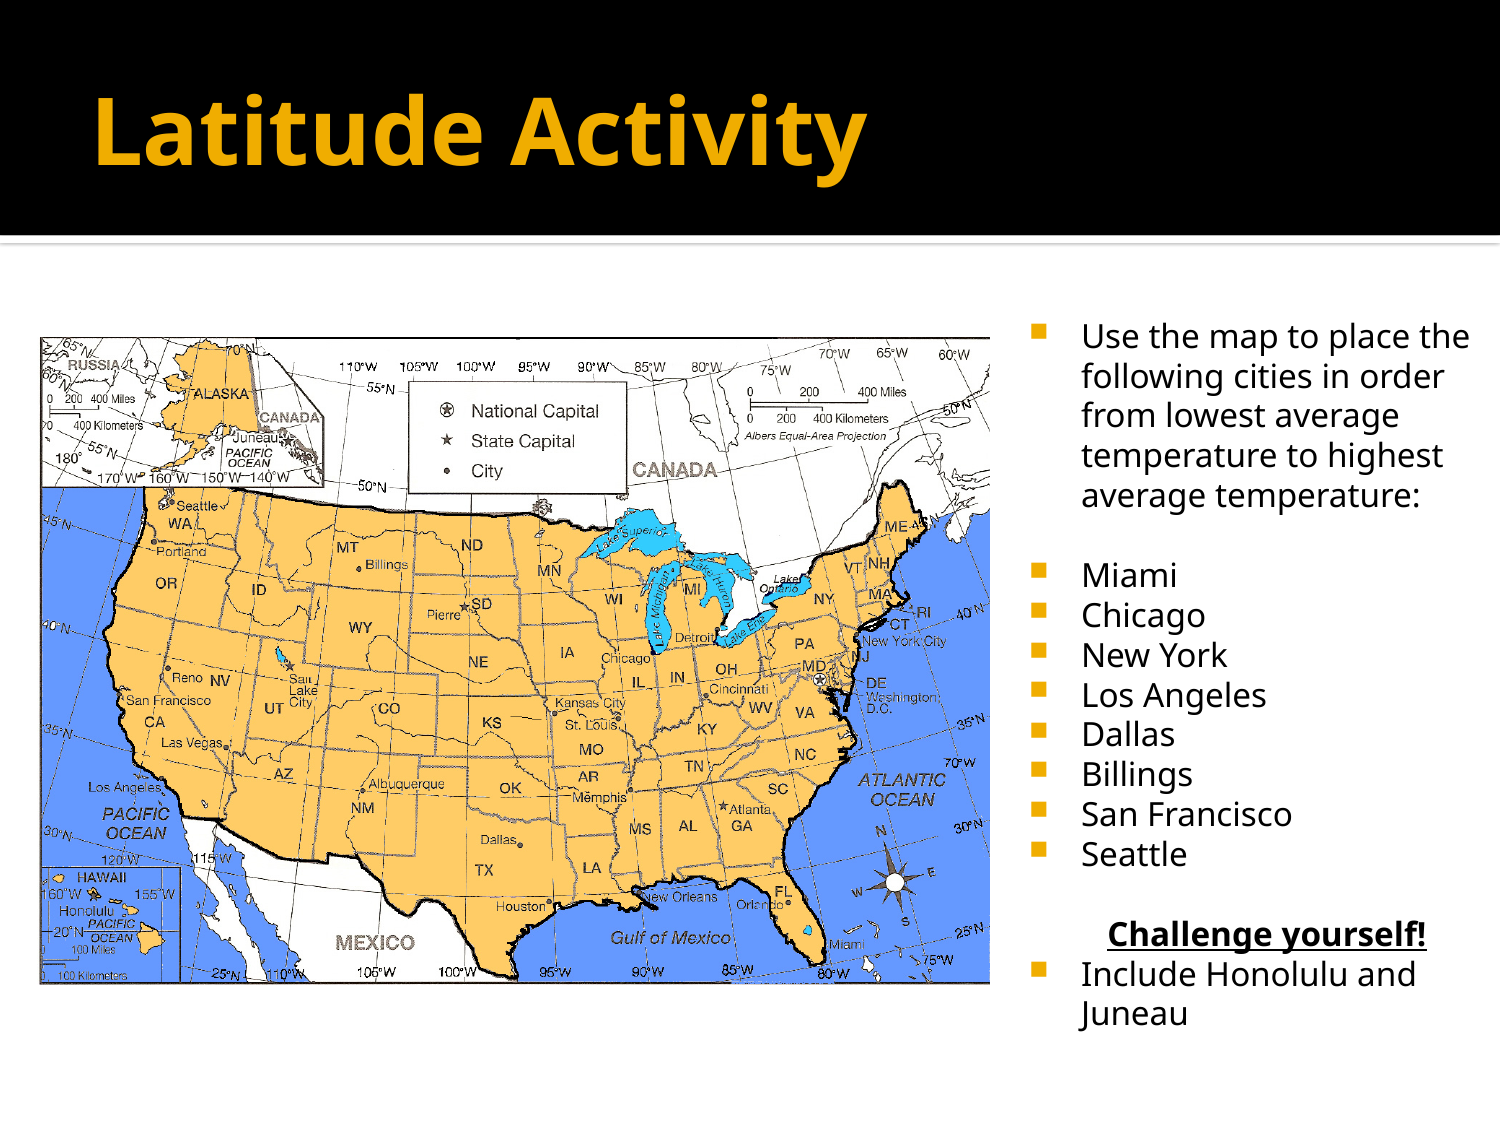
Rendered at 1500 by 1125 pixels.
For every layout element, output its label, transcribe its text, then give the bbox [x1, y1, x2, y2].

list Use the map to place the following cities in order from lowest average temperature to highest average temperature: Miami Chicago New York Los Angeles Dallas Billings San Francisco Seattle Challenge yourself! Include Honolulu and Juneau [999, 299, 1488, 1059]
title Latitude Activity [75, 24, 1425, 231]
picture [37, 337, 990, 987]
